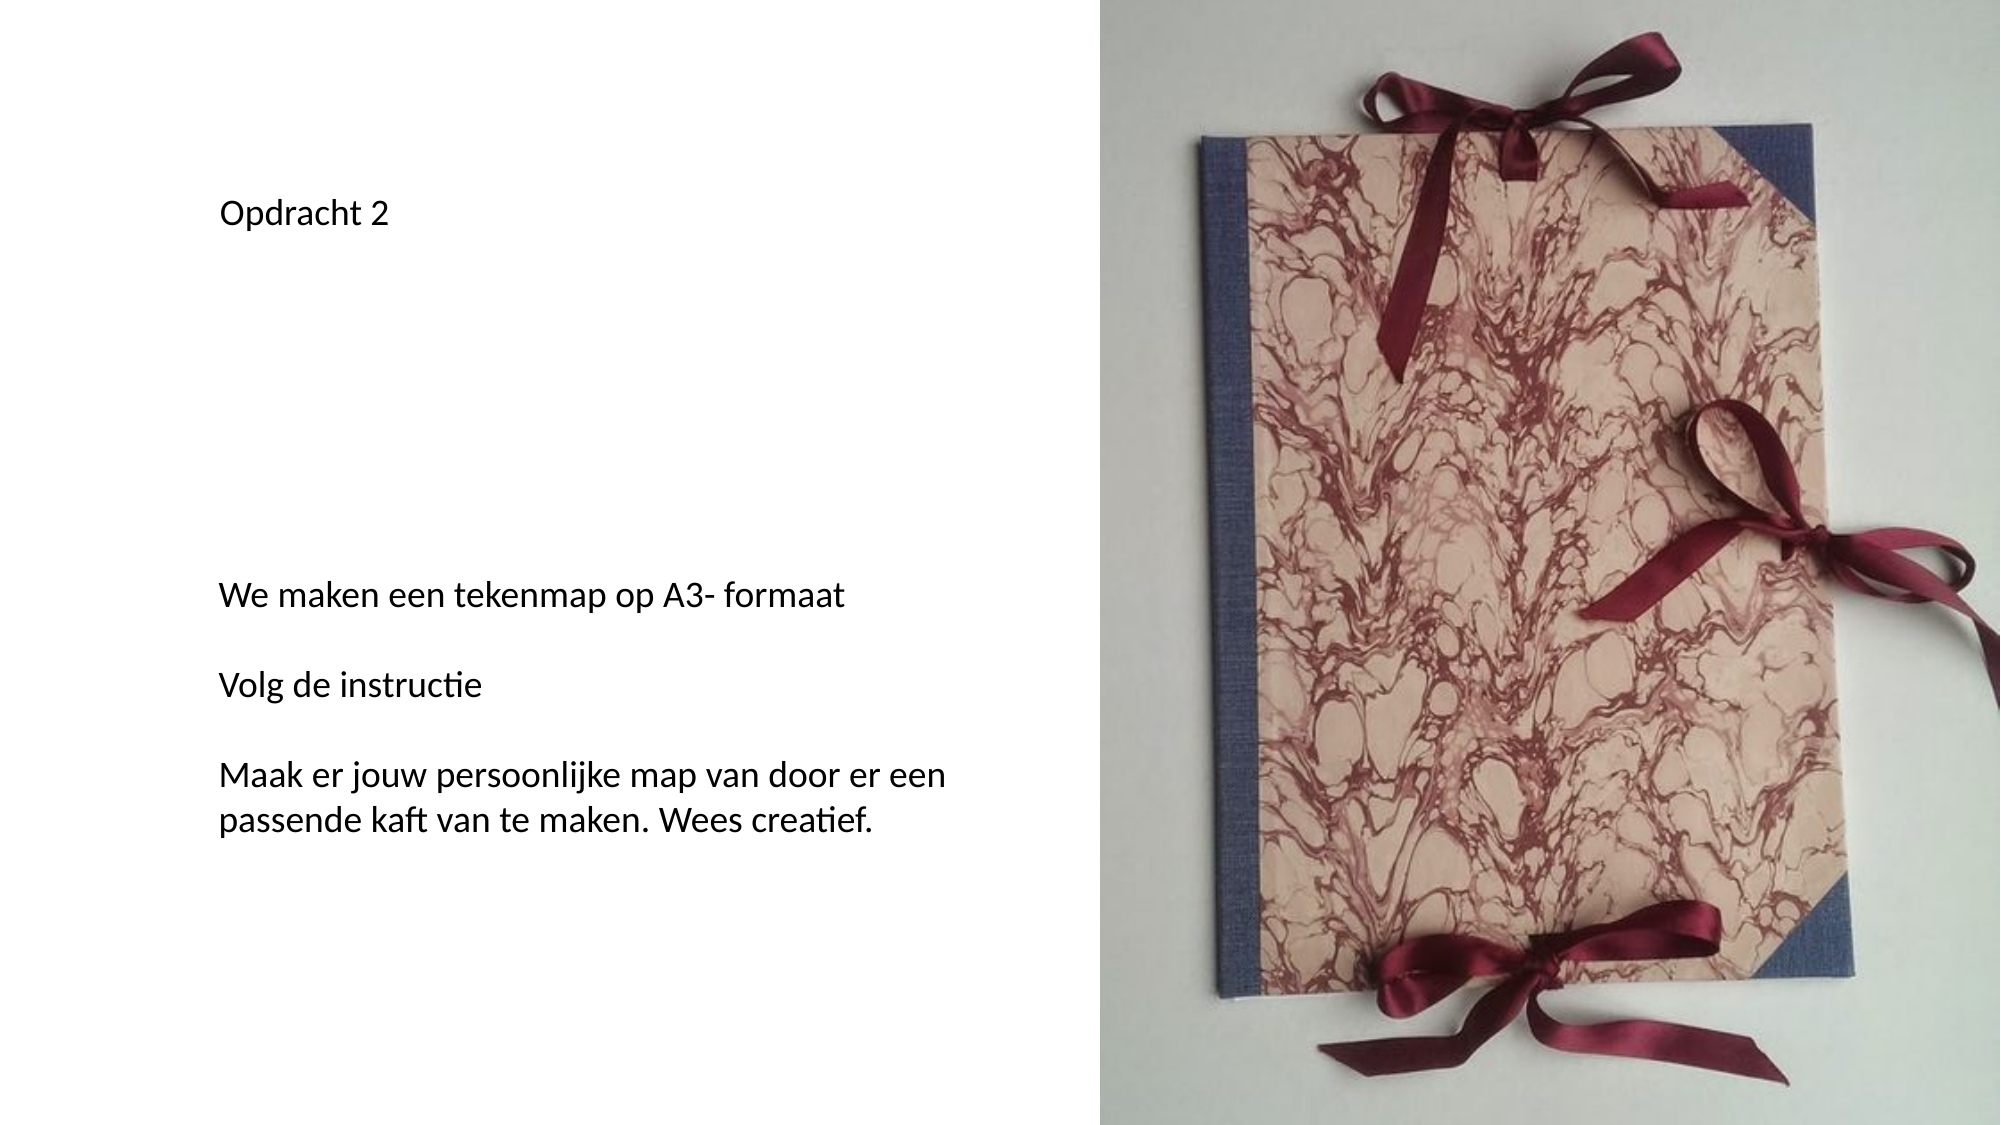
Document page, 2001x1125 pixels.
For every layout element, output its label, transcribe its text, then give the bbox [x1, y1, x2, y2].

text_box We maken een tekenmap op A3- formaat Volg de instructie Maak er jouw persoonlijke map van door er een passende kaft van te maken. Wees creatief. [203, 562, 1039, 848]
text_box Opdracht 2 [205, 180, 405, 241]
picture [1099, 0, 2000, 1125]
